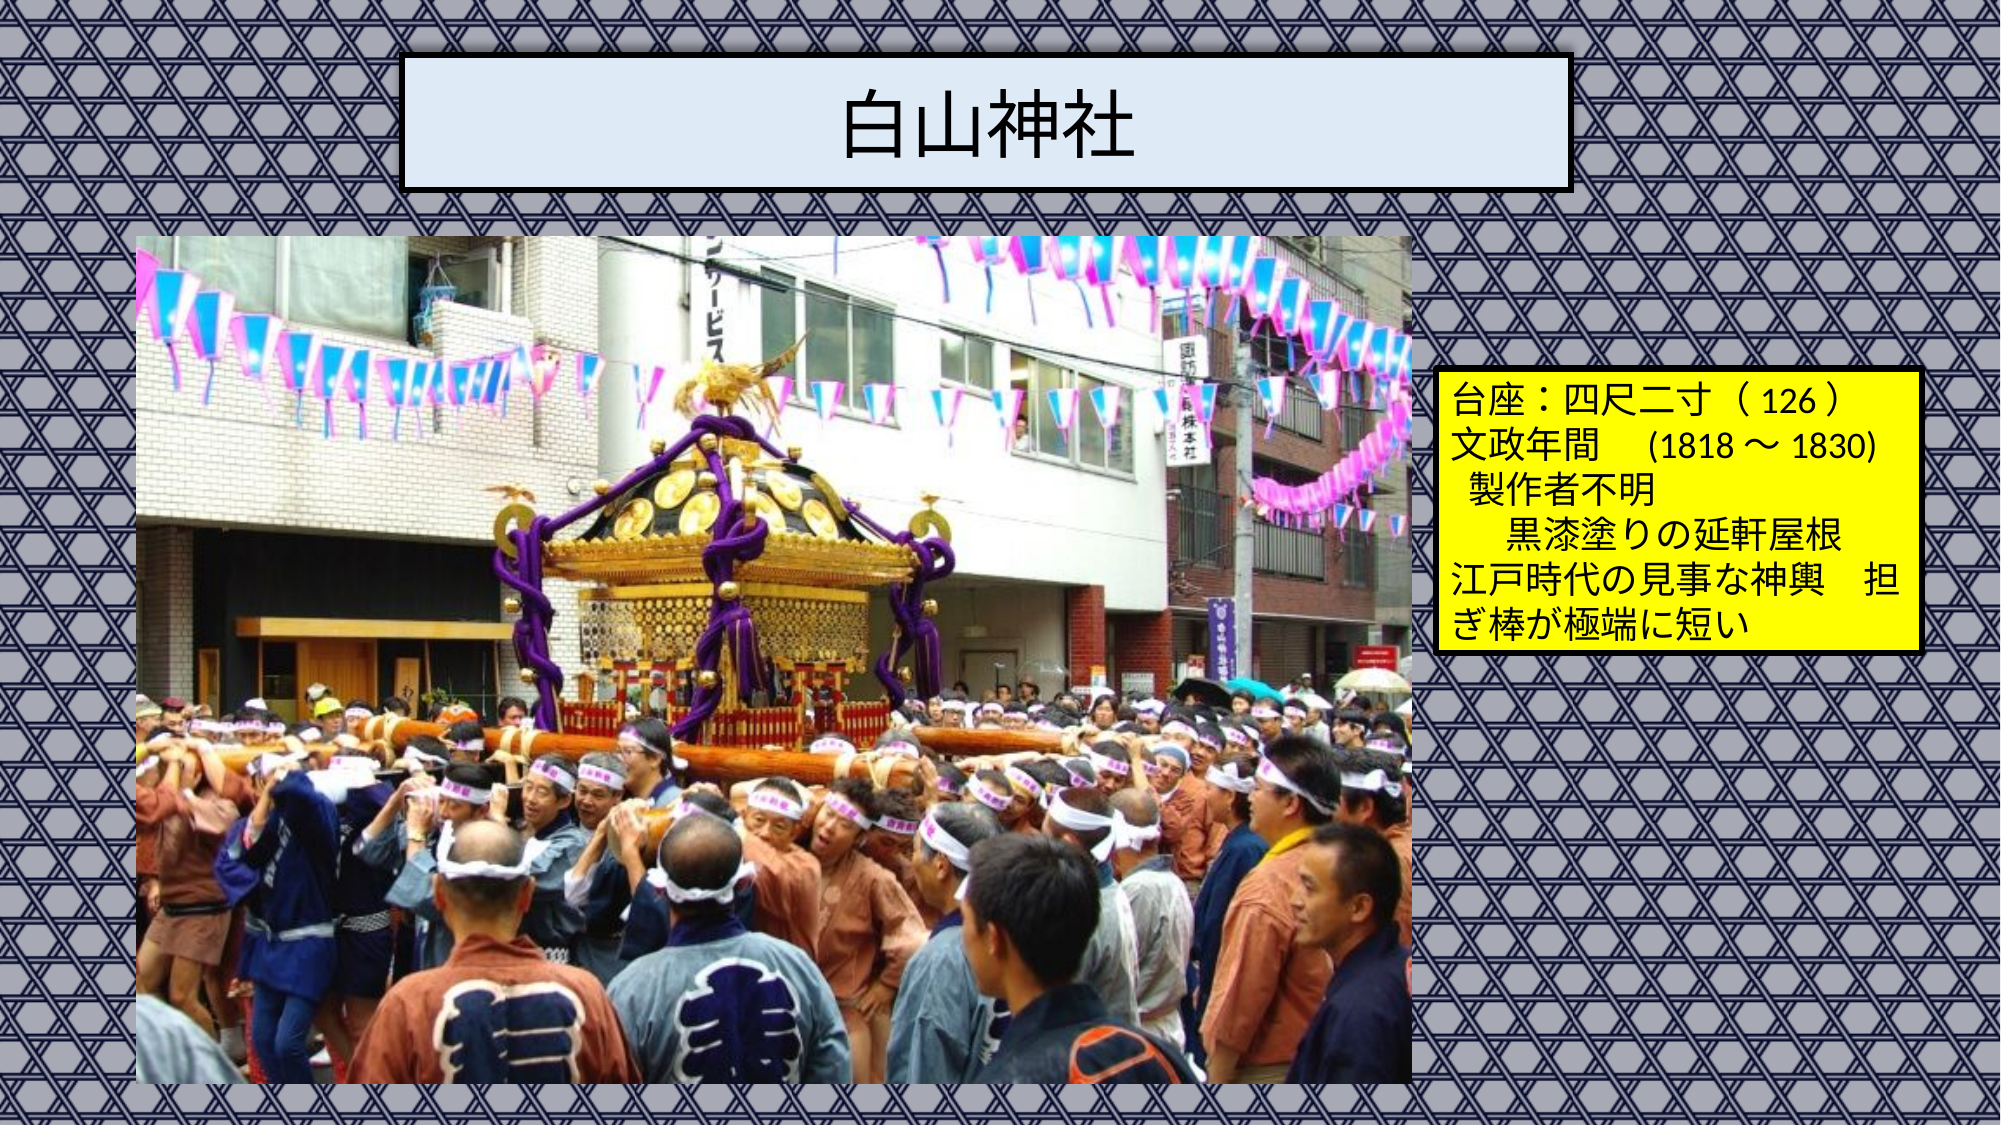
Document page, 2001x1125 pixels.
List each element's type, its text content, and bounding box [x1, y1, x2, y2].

text_box 台座：四尺二寸（126） 文政年間 (1818～1830) 製作者不明 黒漆塗りの延軒屋根 江戸時代の見事な神輿 担ぎ棒が極端に短い [1435, 368, 1922, 654]
picture [0, 0, 2001, 1125]
text_box 白山神社 [401, 54, 1572, 191]
